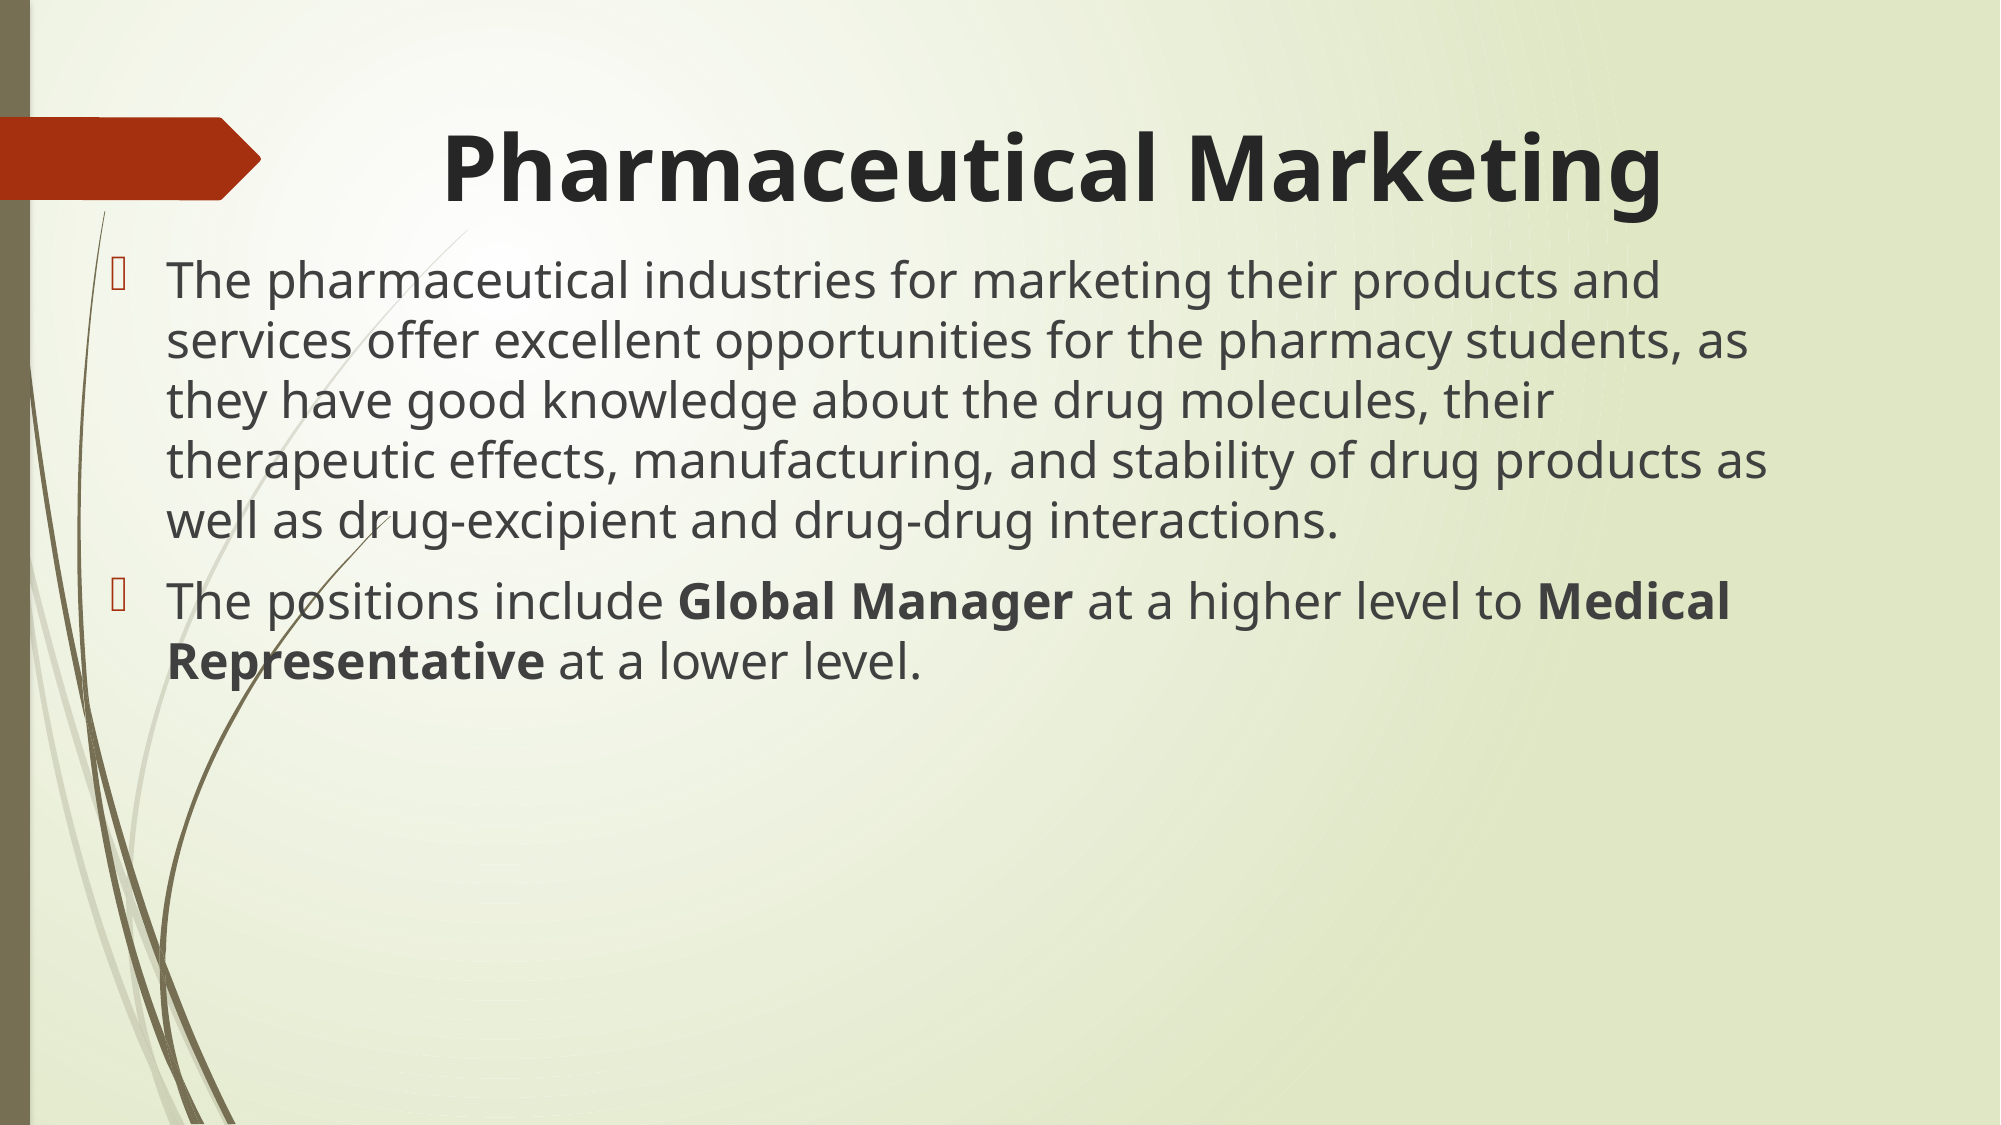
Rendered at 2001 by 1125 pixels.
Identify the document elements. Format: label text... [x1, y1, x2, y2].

list The pharmaceutical industries for marketing their products and services offer excellent opportunities for the pharmacy students, as they have good knowledge about the drug molecules, their therapeutic effects, manufacturing, and stability of drug products as well as drug-excipient and drug-drug interactions. The positions include Global Manager at a higher level to Medical Representative at a lower level. [95, 241, 1820, 956]
title Pharmaceutical Marketing [425, 102, 1888, 313]
